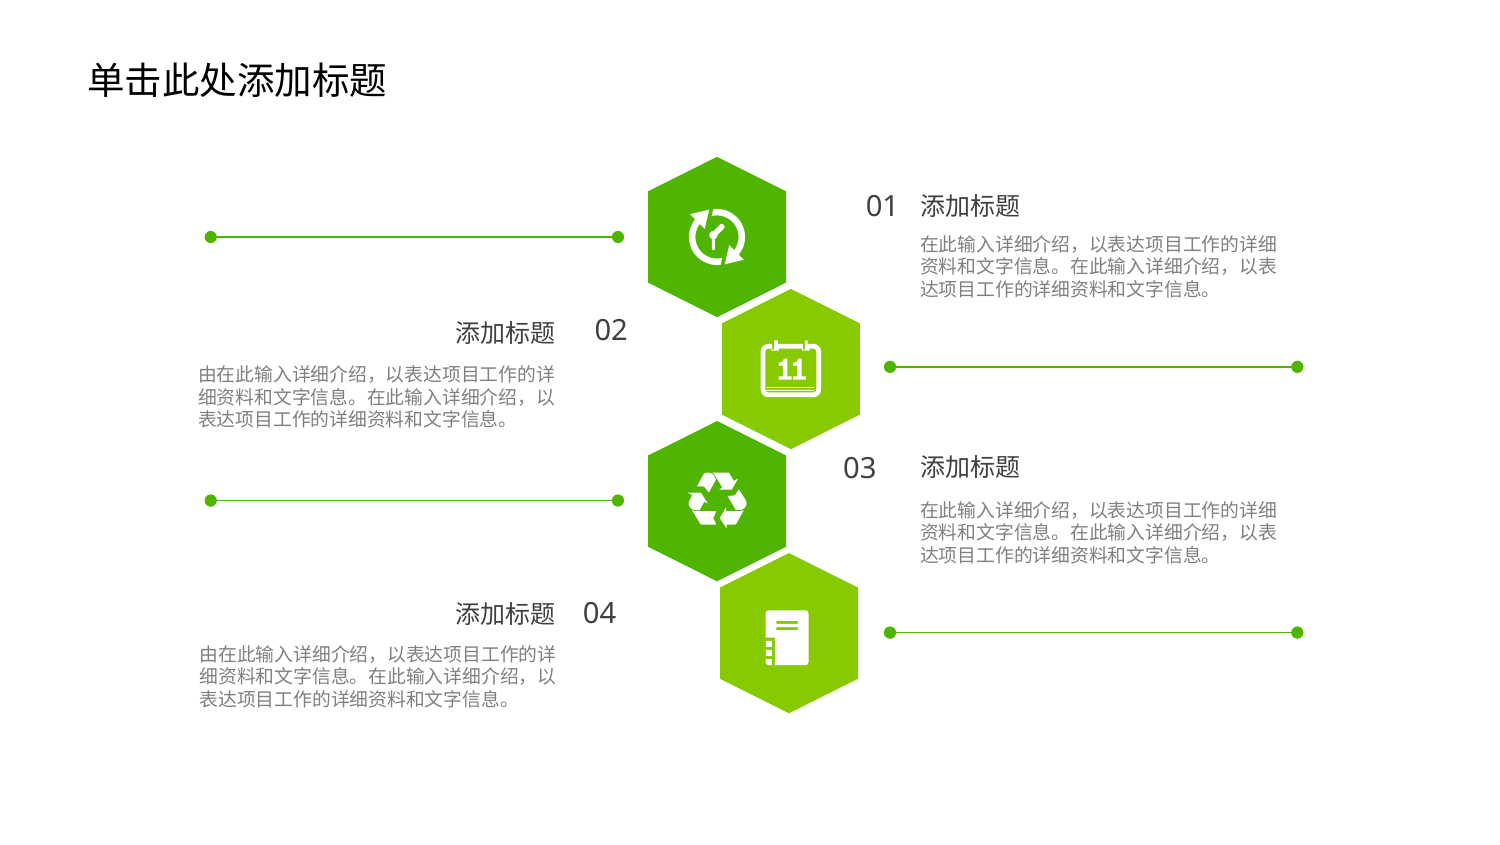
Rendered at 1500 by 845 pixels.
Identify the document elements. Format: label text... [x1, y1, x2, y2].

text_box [719, 552, 859, 714]
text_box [183, 303, 669, 439]
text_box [825, 179, 1309, 332]
text_box 我们要做什么 [6, 198, 219, 239]
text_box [721, 288, 861, 450]
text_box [184, 587, 657, 719]
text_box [647, 420, 787, 582]
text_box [803, 442, 1309, 598]
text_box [647, 156, 787, 318]
